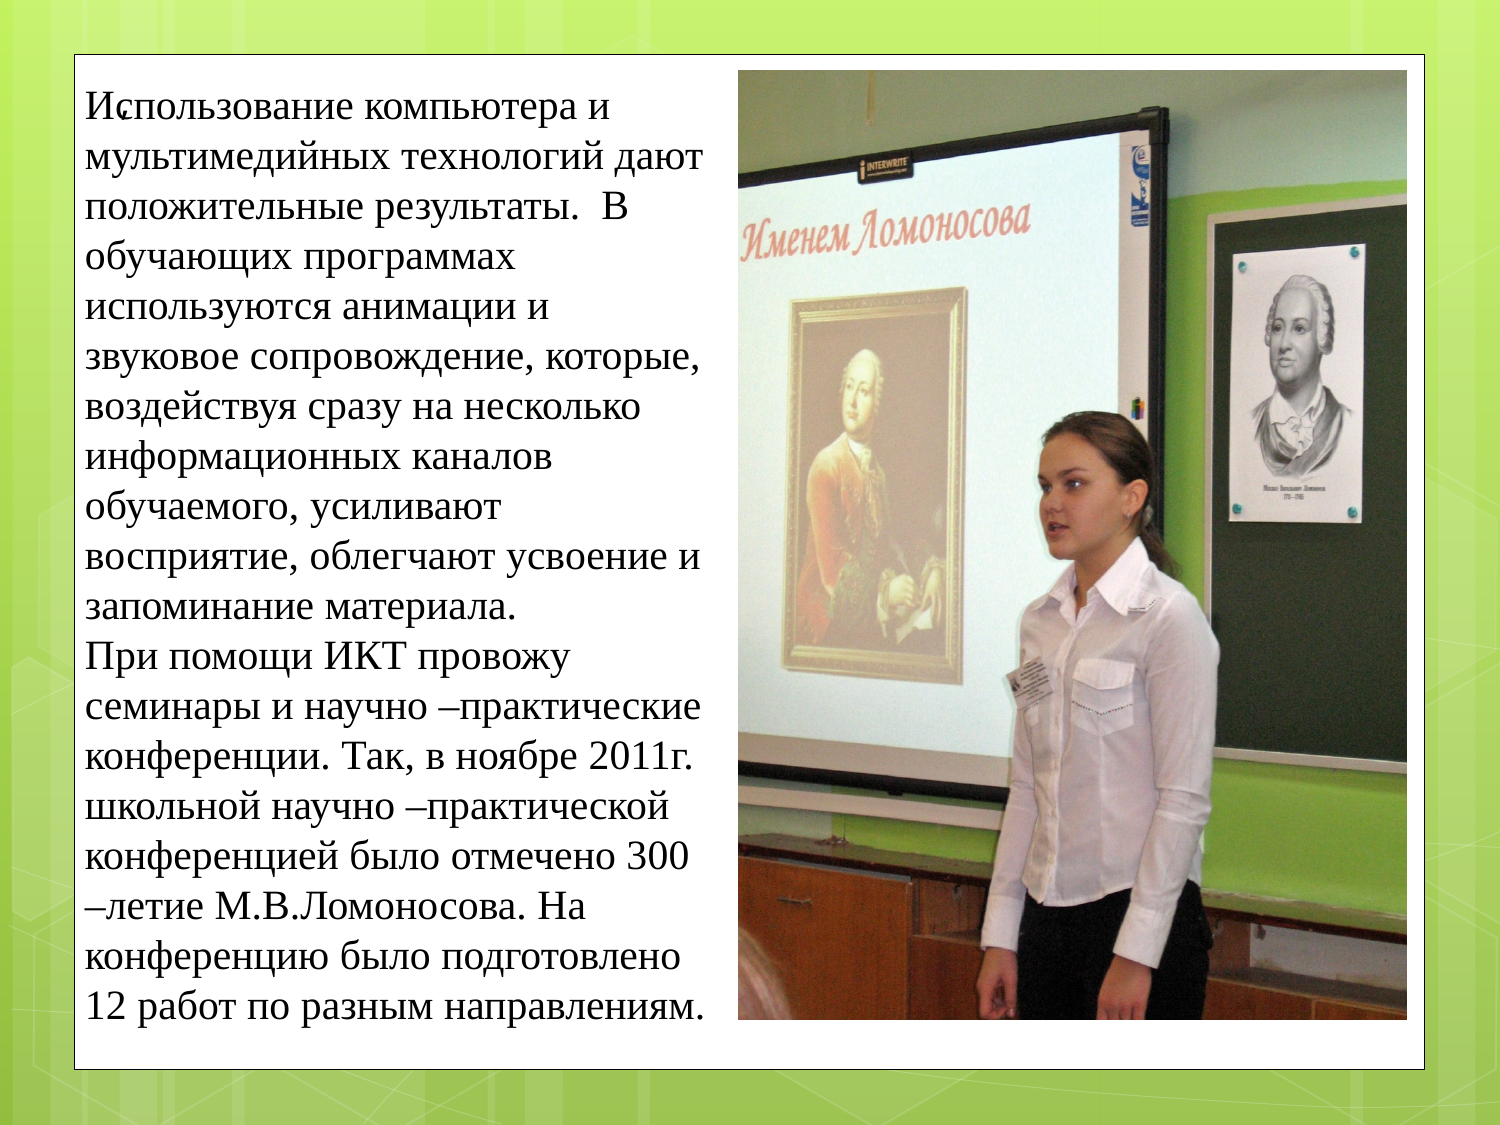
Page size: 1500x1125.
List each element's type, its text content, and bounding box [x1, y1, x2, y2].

text_box Использование компьютера и мультимедийных технологий дают положительные результаты. В обучающих программах используются анимации и звуковое сопровождение, которые, воздействуя сразу на несколько информационных каналов обучаемого, усиливают восприятие, облегчают усвоение и запоминание материала. При помощи ИКТ провожу семинары и научно –практические конференции. Так, в ноябре 2011г. школьной научно –практической конференцией было отмечено 300 –летие М.В.Ломоносова. На конференцию было подготовлено 12 работ по разным направлениям. [70, 70, 727, 1036]
picture [738, 70, 1407, 1020]
text_box , [105, 70, 737, 130]
